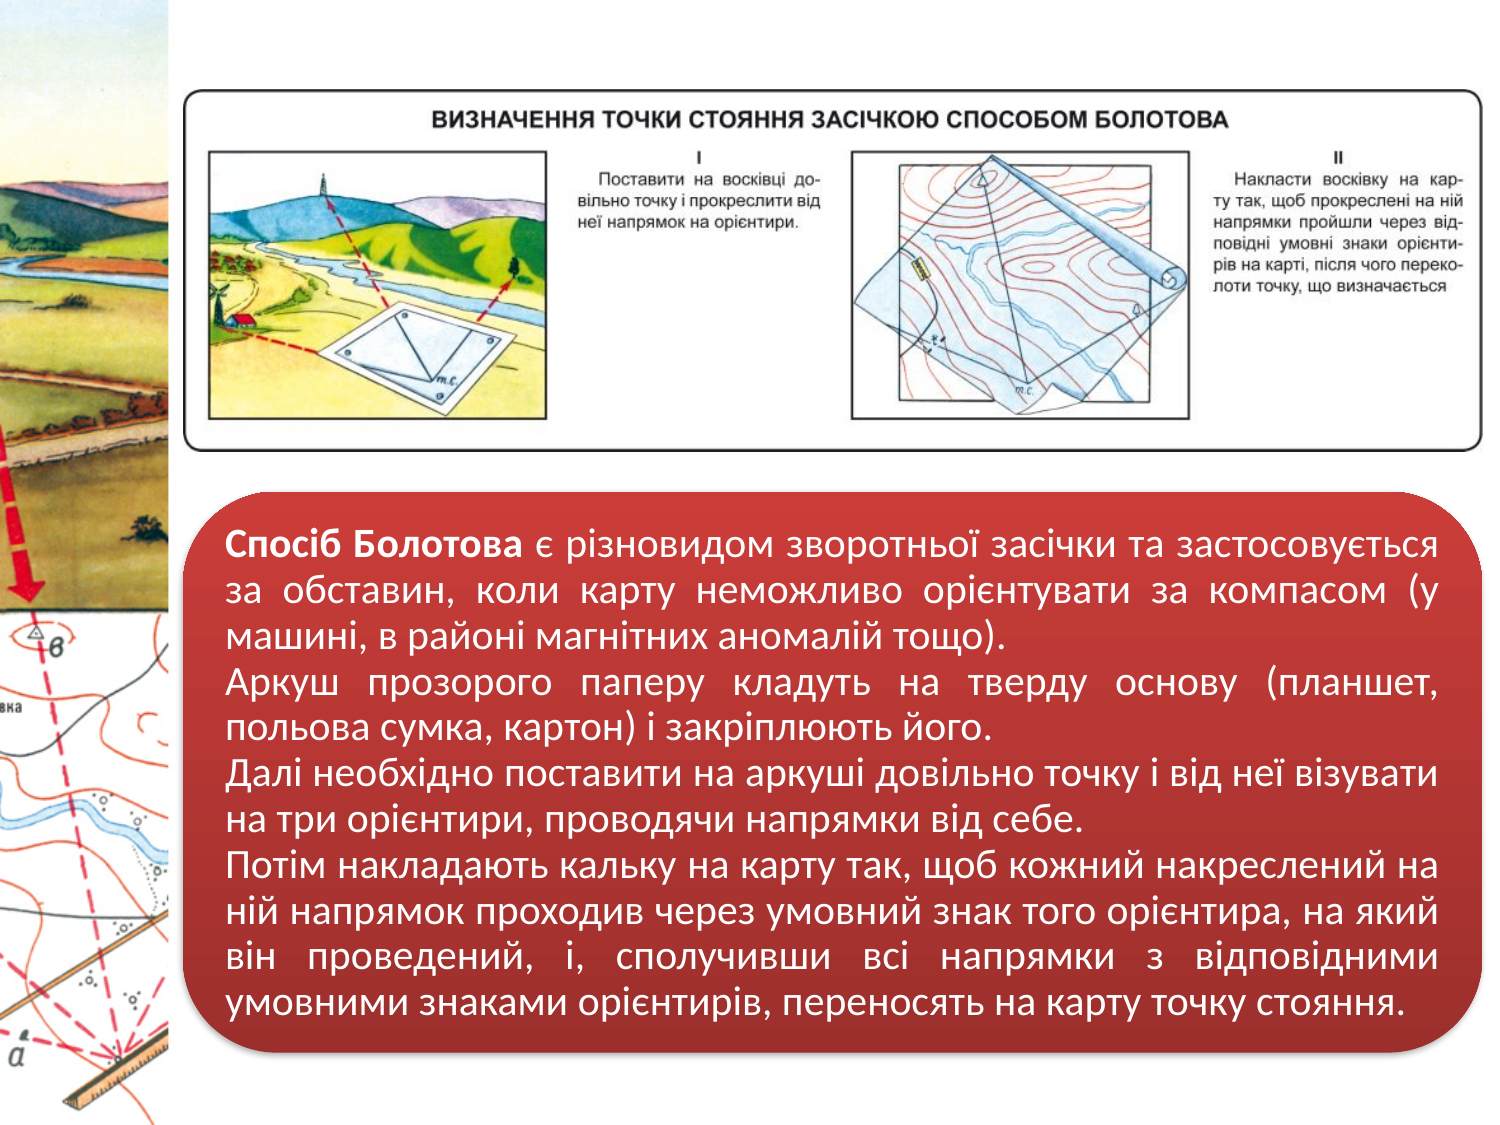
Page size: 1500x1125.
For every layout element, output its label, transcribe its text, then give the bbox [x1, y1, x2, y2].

text_box Спосіб Болотова є різновидом зворотньої засічки та застосовується за обставин, коли карту неможливо орієнтувати за компасом (у машині, в районі магнітних аномалій тощо). Аркуш прозорого паперу кладуть на тверду основу (планшет, польова сумка, картон) і закріплюють його. Далі необхідно поставити на аркуші довільно точку і від неї візувати на три орієнтири, проводячи напрямки від себе. Потім накладають кальку на карту так, щоб кожний накреслений на ній напрямок проходив через умовний знак того орієнтира, на який він проведений, і, сполучивши всі напрямки з відповідними умовними знаками орієнтирів, переносять на карту точку стояння. [182, 491, 1483, 1053]
picture [0, 0, 1500, 1125]
